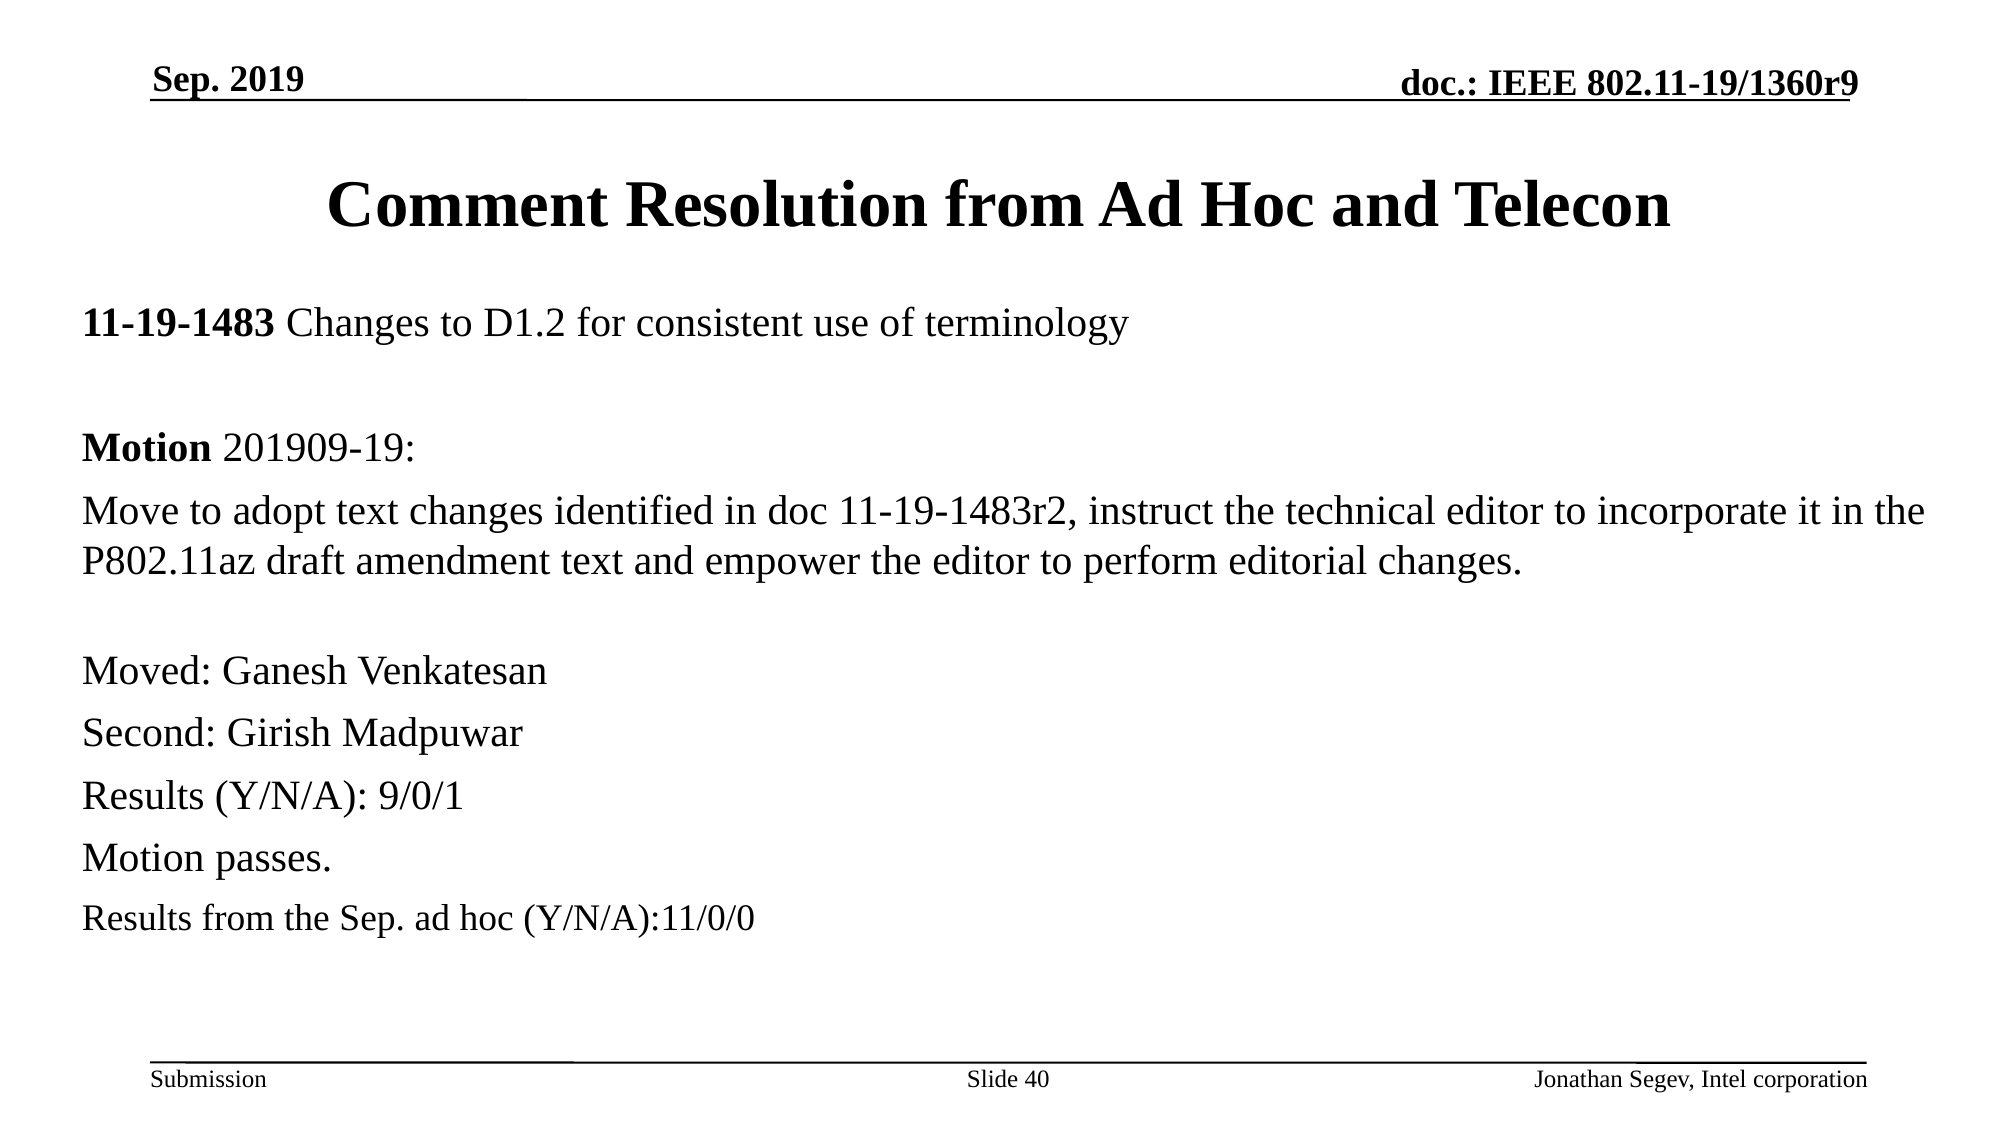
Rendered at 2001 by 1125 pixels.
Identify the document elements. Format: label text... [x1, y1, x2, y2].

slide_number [152, 54, 563, 100]
footer Jonathan Segev, Intel corporation [1171, 1061, 1869, 1093]
title Comment Resolution from Ad Hoc and Telecon [149, 112, 1850, 286]
list 11-19-1483 Changes to D1.2 for consistent use of terminology Motion 201909-19: Move to adopt text changes identified in doc 11-19-1483r2, instruct the technical editor to incorporate it in the P802.11az draft amendment text and empower the editor to perform editorial changes. Moved: Ganesh Venkatesan Second: Girish Madpuwar Results (Y/N/A): 9/0/1 Motion passes. Results from the Sep. ad hoc (Y/N/A):11/0/0 [66, 286, 1958, 1000]
slide_number Slide 40 [950, 1061, 1067, 1123]
